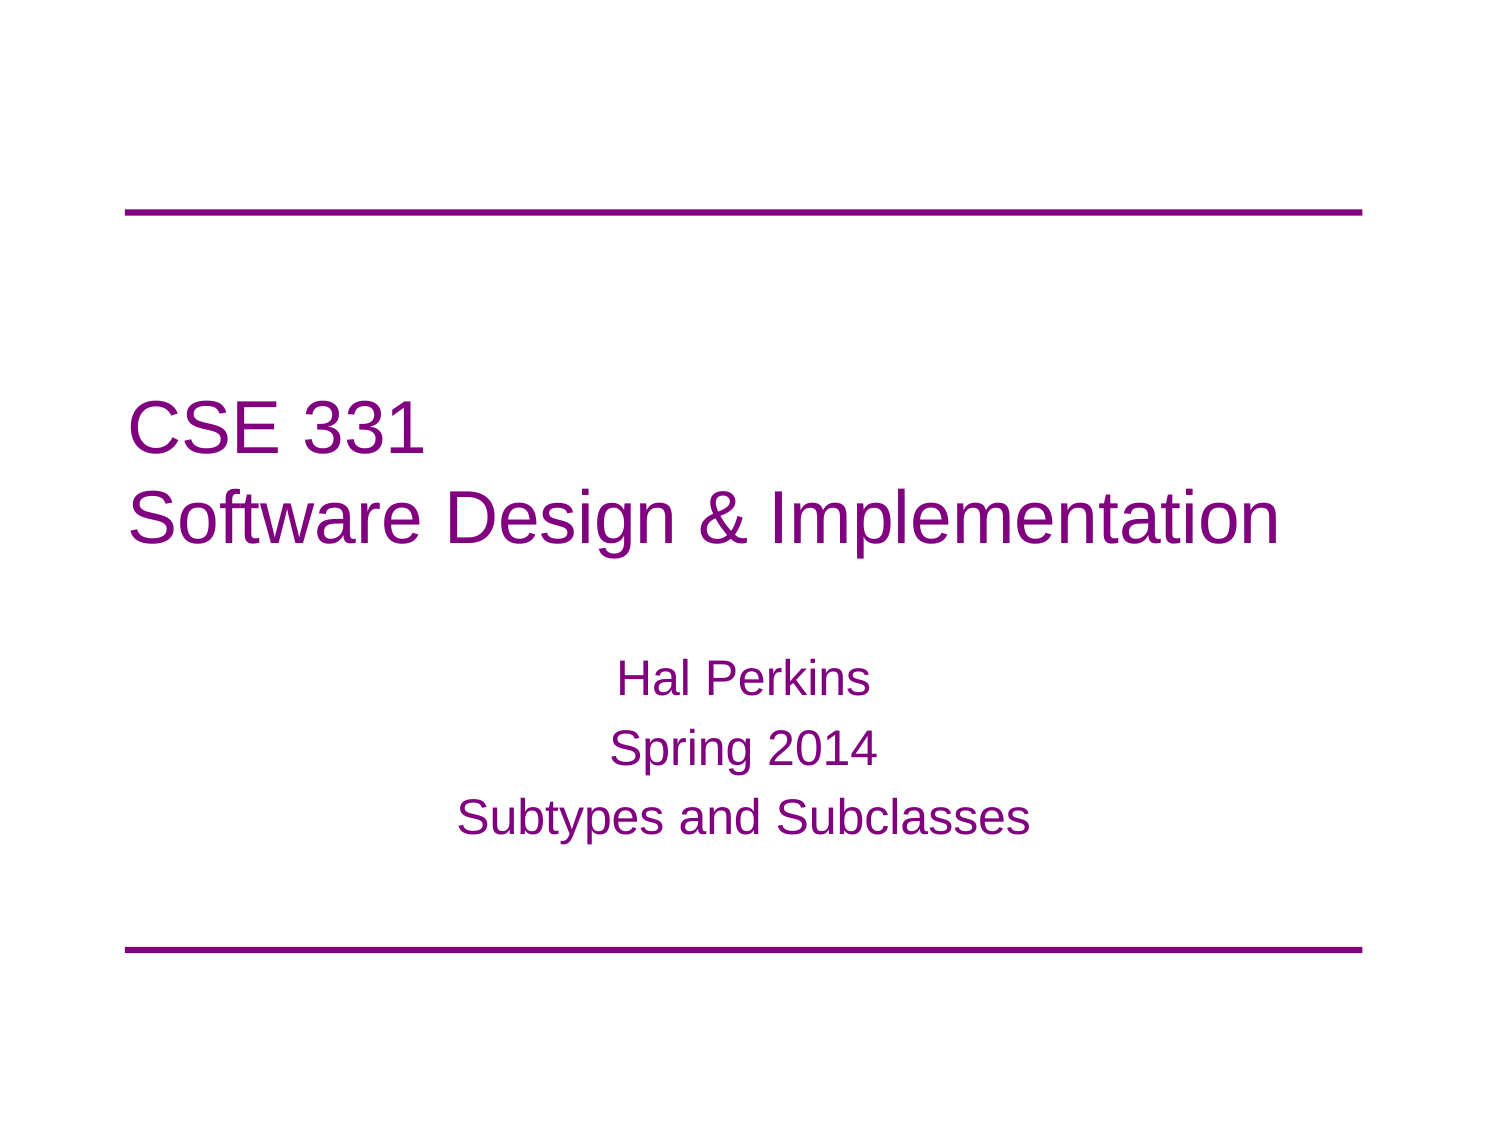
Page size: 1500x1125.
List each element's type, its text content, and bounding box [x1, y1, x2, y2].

subtitle Hal Perkins Spring 2014 Subtypes and Subclasses [162, 637, 1325, 925]
title CSE 331 Software Design & Implementation [112, 375, 1388, 563]
